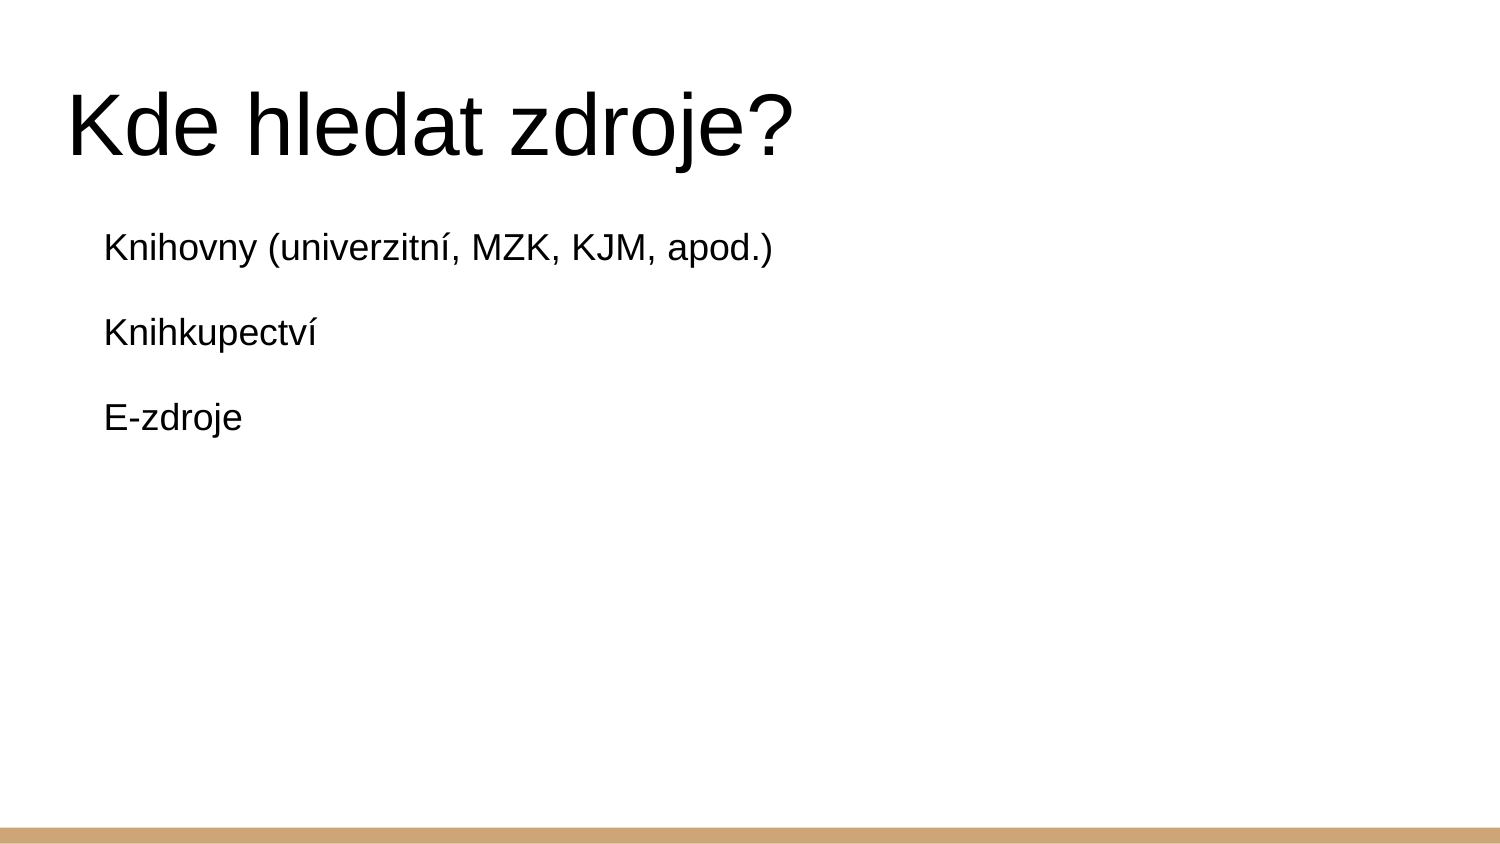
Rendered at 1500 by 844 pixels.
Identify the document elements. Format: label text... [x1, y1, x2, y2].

title Kde hledat zdroje? [51, 51, 1449, 189]
list Knihovny (univerzitní, MZK, KJM, apod.) Knihkupectví E-zdroje [51, 200, 1449, 752]
